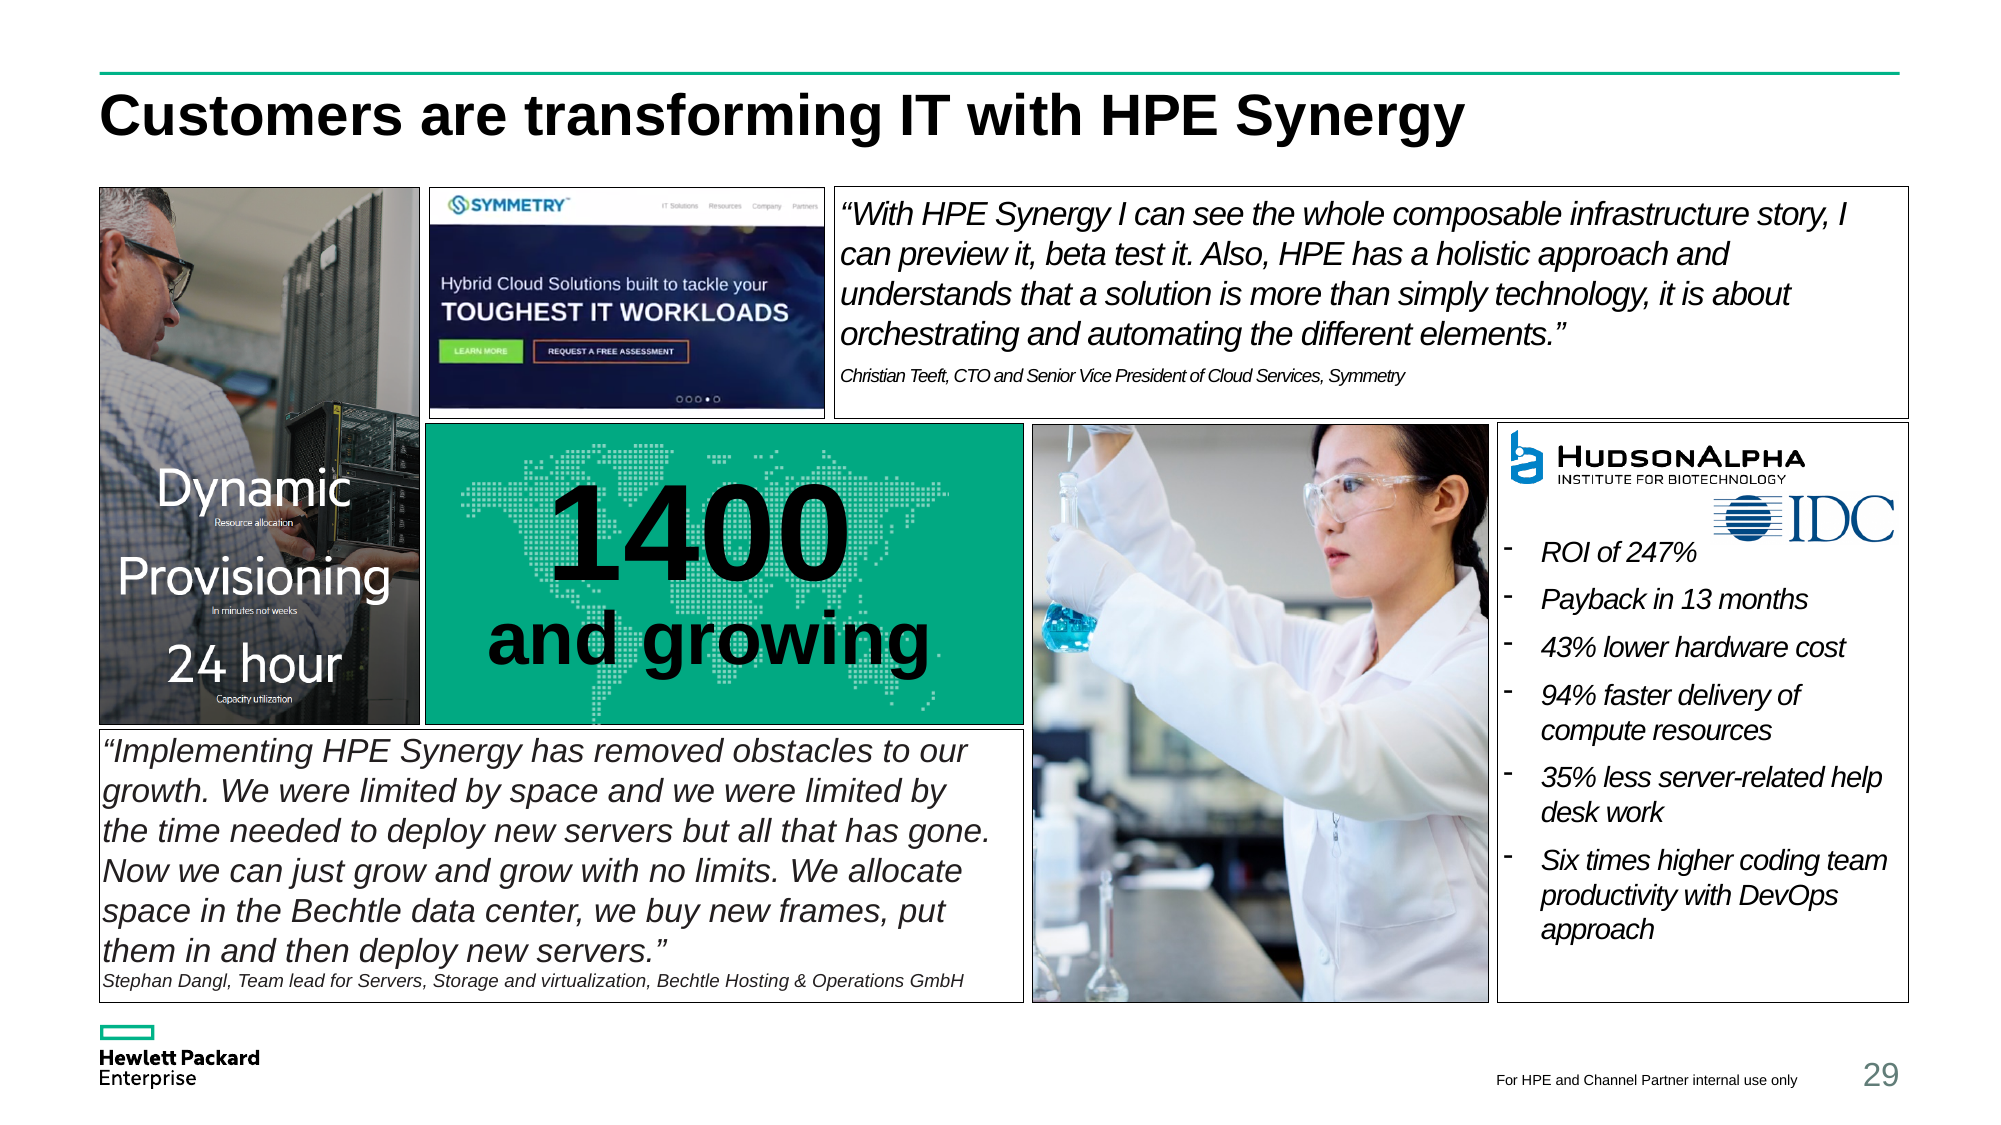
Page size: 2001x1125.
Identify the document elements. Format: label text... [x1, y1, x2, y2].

title Customers are transforming IT with HPE Synergy [99, 85, 1900, 153]
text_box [425, 423, 1024, 725]
picture [99, 187, 420, 725]
picture [429, 187, 825, 419]
picture [1511, 430, 1805, 484]
text_box [99, 729, 1024, 1003]
picture [1032, 423, 1489, 1003]
text_box “Implementing HPE Synergy has removed obstacles to our growth. We were limited by space and we were limited by the time needed to deploy new servers but all that has gone. Now we can just grow and grow with no limits. We allocate space in the Bechtle data center, we buy new frames, put them in and then deploy new servers.” Stephan Dangl, Team lead for Servers, Storage and virtualization, Bechtle Hosting & Operations GmbH [87, 722, 1013, 999]
text_box ROI of 247% Payback in 13 months 43% lower hardware cost 94% faster delivery of compute resources 35% less server-related help desk work Six times higher coding team productivity with DevOps approach [1497, 422, 1909, 1003]
text_box “With HPE Synergy I can see the whole composable infrastructure story, I can preview it, beta test it. Also, HPE has a holistic approach and understands that a solution is more than simply technology, it is about orchestrating and automating the different elements.” Christian Teeft, CTO and Senior Vice President of Cloud Services, Symmetry [834, 186, 1909, 419]
footer For HPE and Channel Partner internal use only [1137, 1054, 1798, 1089]
slide_number 29 [1812, 1054, 1900, 1093]
picture [1519, 469, 1535, 477]
picture [1710, 491, 1899, 545]
